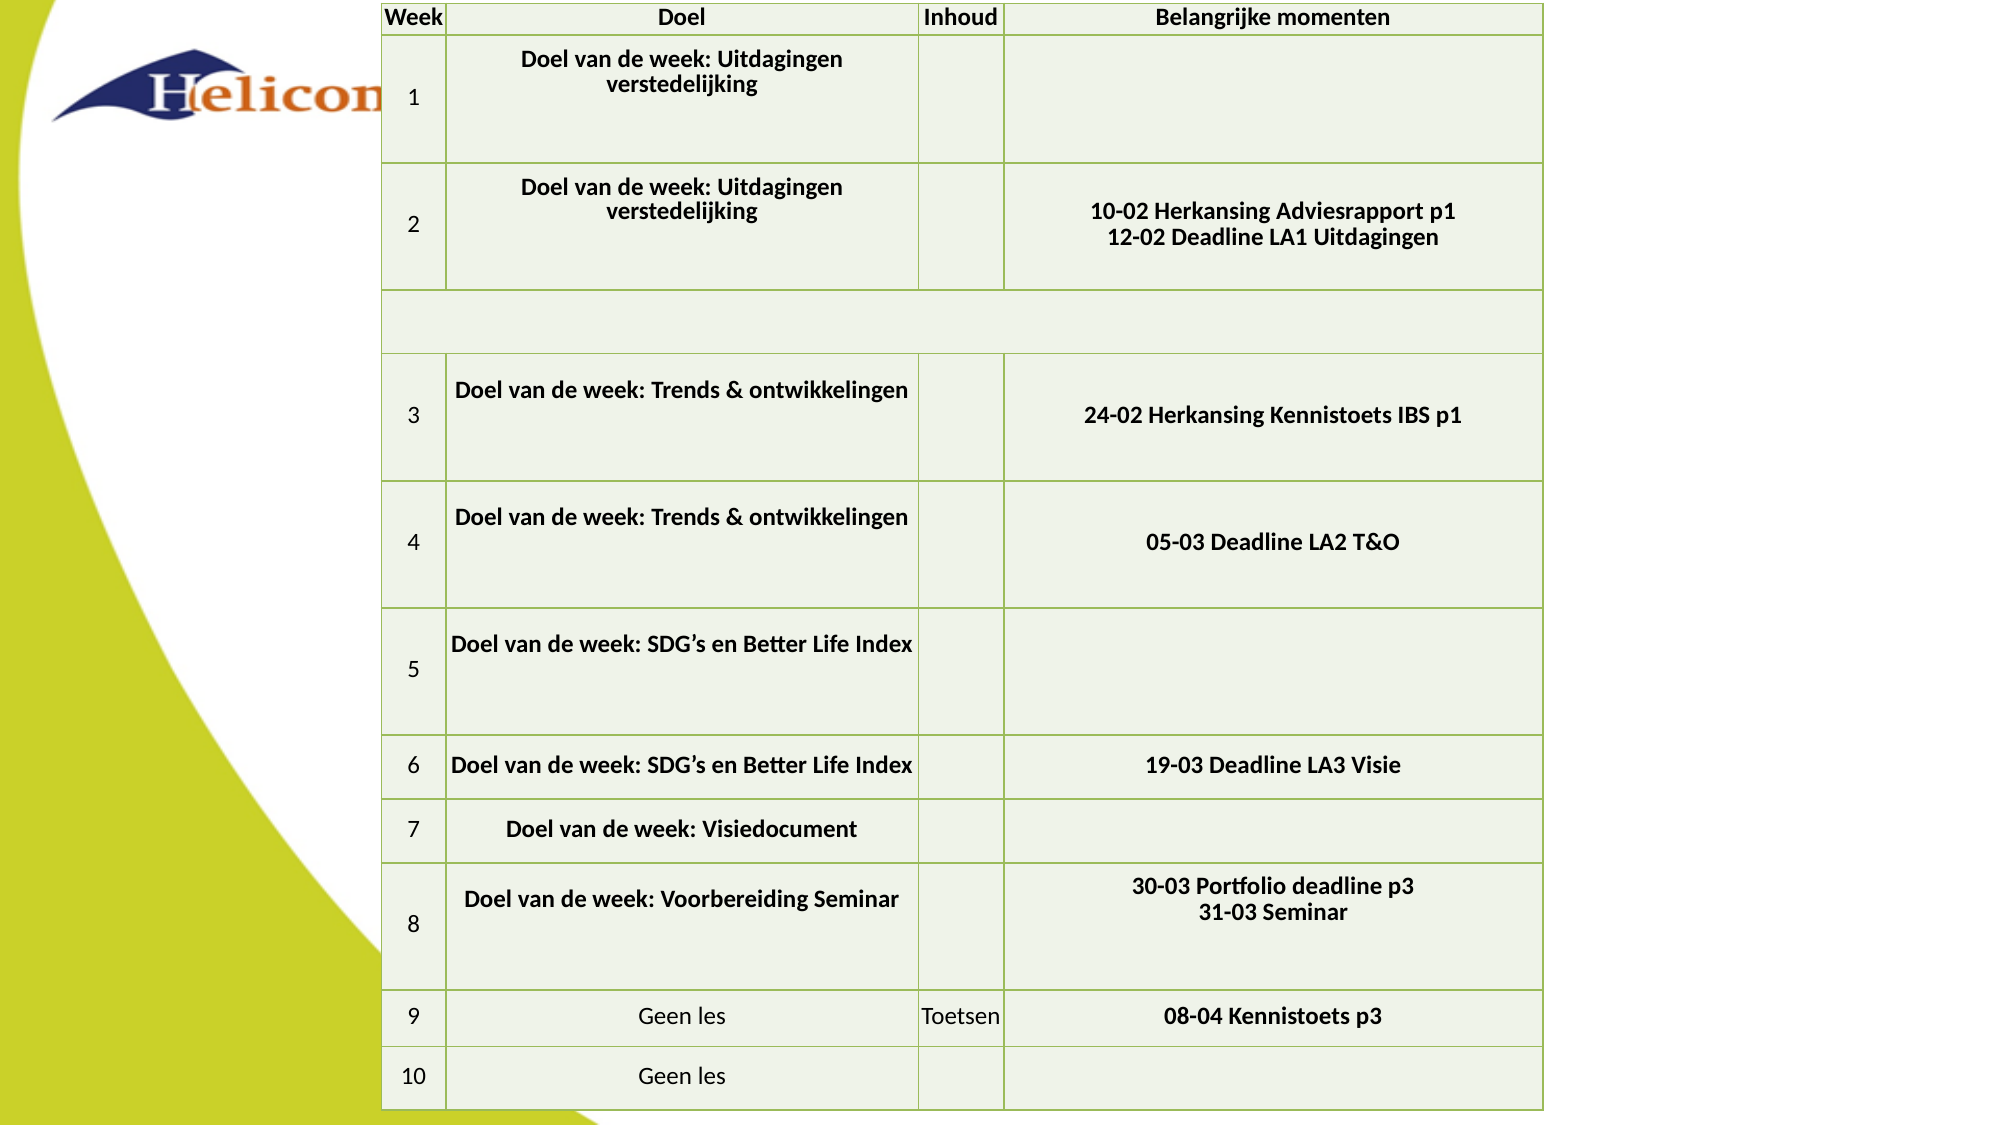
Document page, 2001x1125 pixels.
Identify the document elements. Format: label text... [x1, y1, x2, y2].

table_cell [919, 164, 1003, 289]
table_cell 05-03 Deadline LA2 T&O [1005, 482, 1542, 607]
table_cell [919, 864, 1003, 989]
table_cell Toetsen [919, 991, 1003, 1046]
table_cell [919, 800, 1003, 862]
table_header Week [382, 4, 445, 34]
table_cell 19-03 Deadline LA3 Visie [1005, 736, 1542, 798]
table_cell 08-04 Kennistoets p3 [1005, 991, 1542, 1046]
table_cell Doel van de week: Uitdagingen verstedelijking [447, 164, 918, 289]
table_cell 10 [382, 1047, 445, 1109]
table_cell Doel van de week: Voorbereiding Seminar [447, 864, 918, 989]
table_cell [1005, 800, 1542, 862]
table_cell 10-02 Herkansing Adviesrapport p1 12-02 Deadline LA1 Uitdagingen [1005, 164, 1542, 289]
table_cell [919, 36, 1003, 162]
table_cell [919, 1047, 1003, 1109]
table_cell 30-03 Portfolio deadline p3 31-03 Seminar [1005, 864, 1542, 989]
table_cell [1005, 1047, 1542, 1109]
table_cell [1005, 609, 1542, 734]
table_header Inhoud [919, 4, 1003, 34]
table_cell 7 [382, 800, 445, 862]
table_cell Geen les [447, 991, 918, 1046]
table_cell 9 [382, 991, 445, 1046]
table_cell 1 [382, 36, 445, 162]
table_cell [919, 609, 1003, 734]
table_cell [919, 736, 1003, 798]
table_cell Doel van de week: Trends & ontwikkelingen [447, 354, 918, 480]
table_cell [1005, 36, 1542, 162]
table_cell Doel van de week: Uitdagingen verstedelijking [447, 36, 918, 162]
table_cell 5 [382, 609, 445, 734]
table_cell Doel van de week: Visiedocument [447, 800, 918, 862]
table_cell [382, 291, 1542, 353]
table_cell 3 [382, 354, 445, 480]
table_cell 2 [382, 164, 445, 289]
table_cell 24-02 Herkansing Kennistoets IBS p1 [1005, 354, 1542, 480]
table_cell Doel van de week: SDG’s en Better Life Index [447, 609, 918, 734]
table_cell 8 [382, 864, 445, 989]
table_cell 6 [382, 736, 445, 798]
table_cell Geen les [447, 1047, 918, 1109]
table_cell 4 [382, 482, 445, 607]
table_cell [919, 354, 1003, 480]
table_header Doel [447, 4, 918, 34]
table_cell Doel van de week: Trends & ontwikkelingen [447, 482, 918, 607]
picture [0, 0, 2000, 1125]
table_header Belangrijke momenten [1005, 4, 1542, 34]
table_cell Doel van de week: SDG’s en Better Life Index [447, 736, 918, 798]
table_cell [919, 482, 1003, 607]
